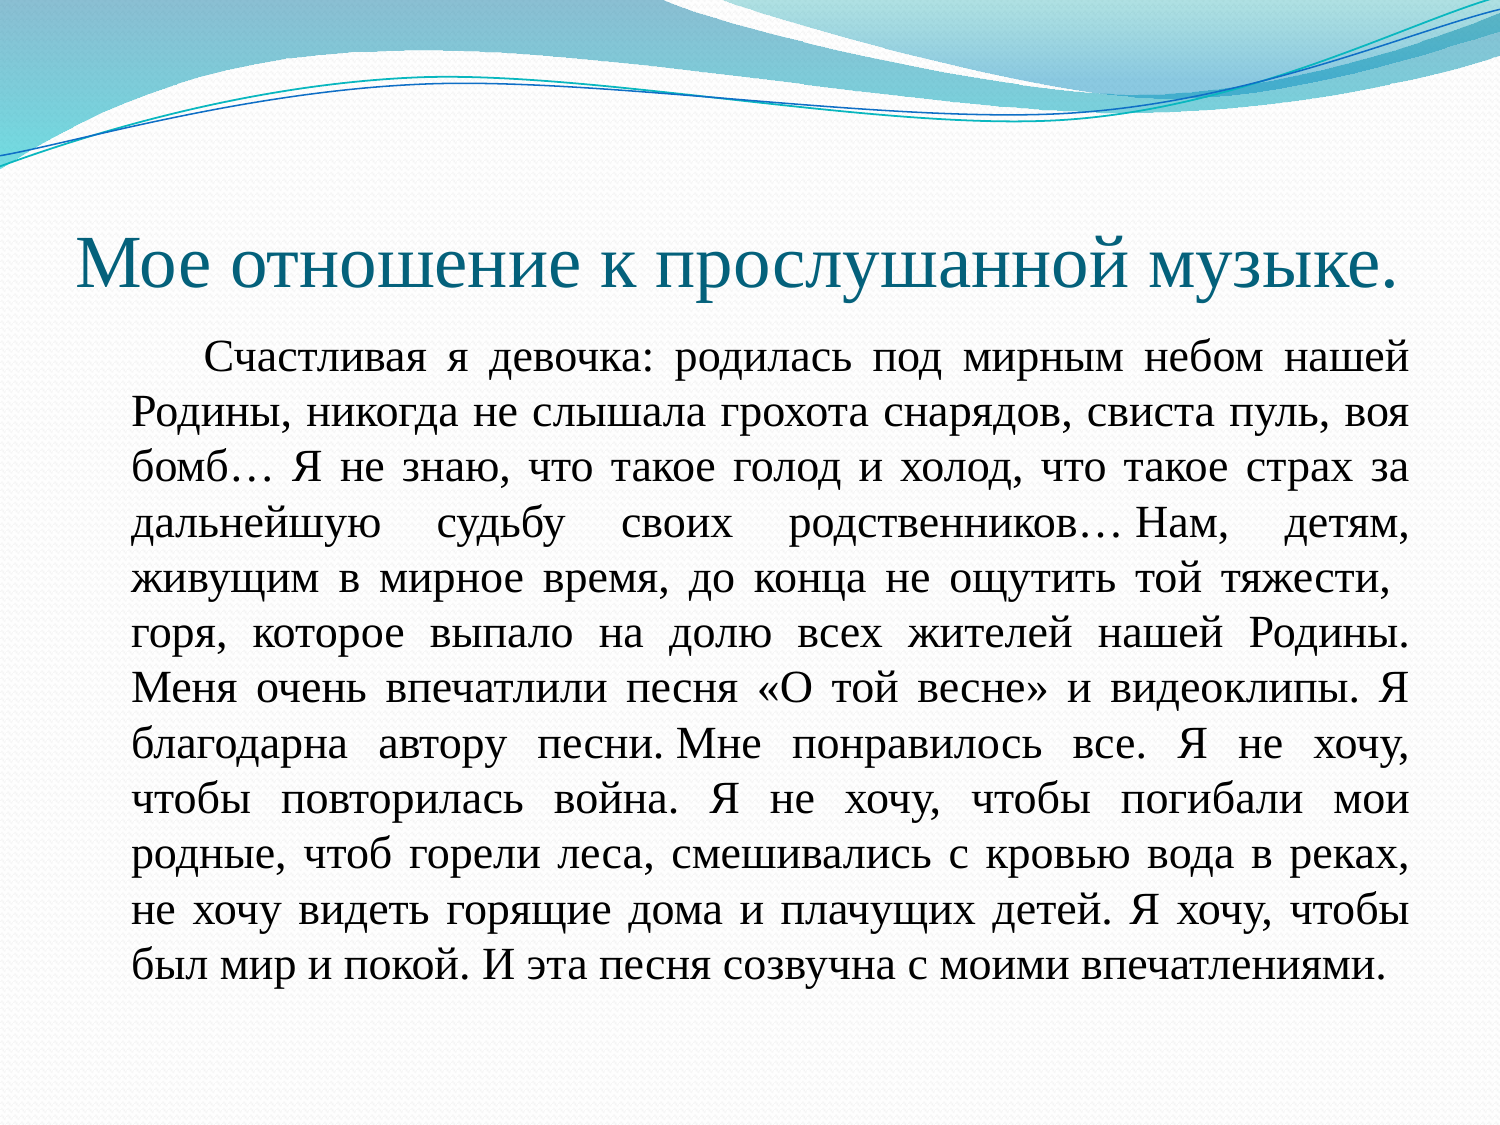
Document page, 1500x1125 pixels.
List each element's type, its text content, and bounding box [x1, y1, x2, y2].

title Мое отношение к прослушанной музыке. [75, 115, 1425, 303]
list Счастливая я девочка: родилась под мирным небом нашей Родины, никогда не слышала грохота снарядов, свиста пуль, воя бомб… Я не знаю, что такое голод и холод, что такое страх за дальнейшую судьбу своих родственников… Нам, детям, живущим в мирное время, до конца не ощутить той тяжести, горя, которое выпало на долю всех жителей нашей Родины. Меня очень впечатлили песня «О той весне» и видеоклипы. Я благодарна автору песни. Мне понравилось все. Я не хочу, чтобы повторилась война. Я не хочу, чтобы погибали мои родные, чтоб горели леса, смешивались с кровью вода в реках, не хочу видеть горящие дома и плачущих детей. Я хочу, чтобы был мир и покой. И эта песня созвучна с моими впечатлениями. [75, 317, 1425, 1038]
